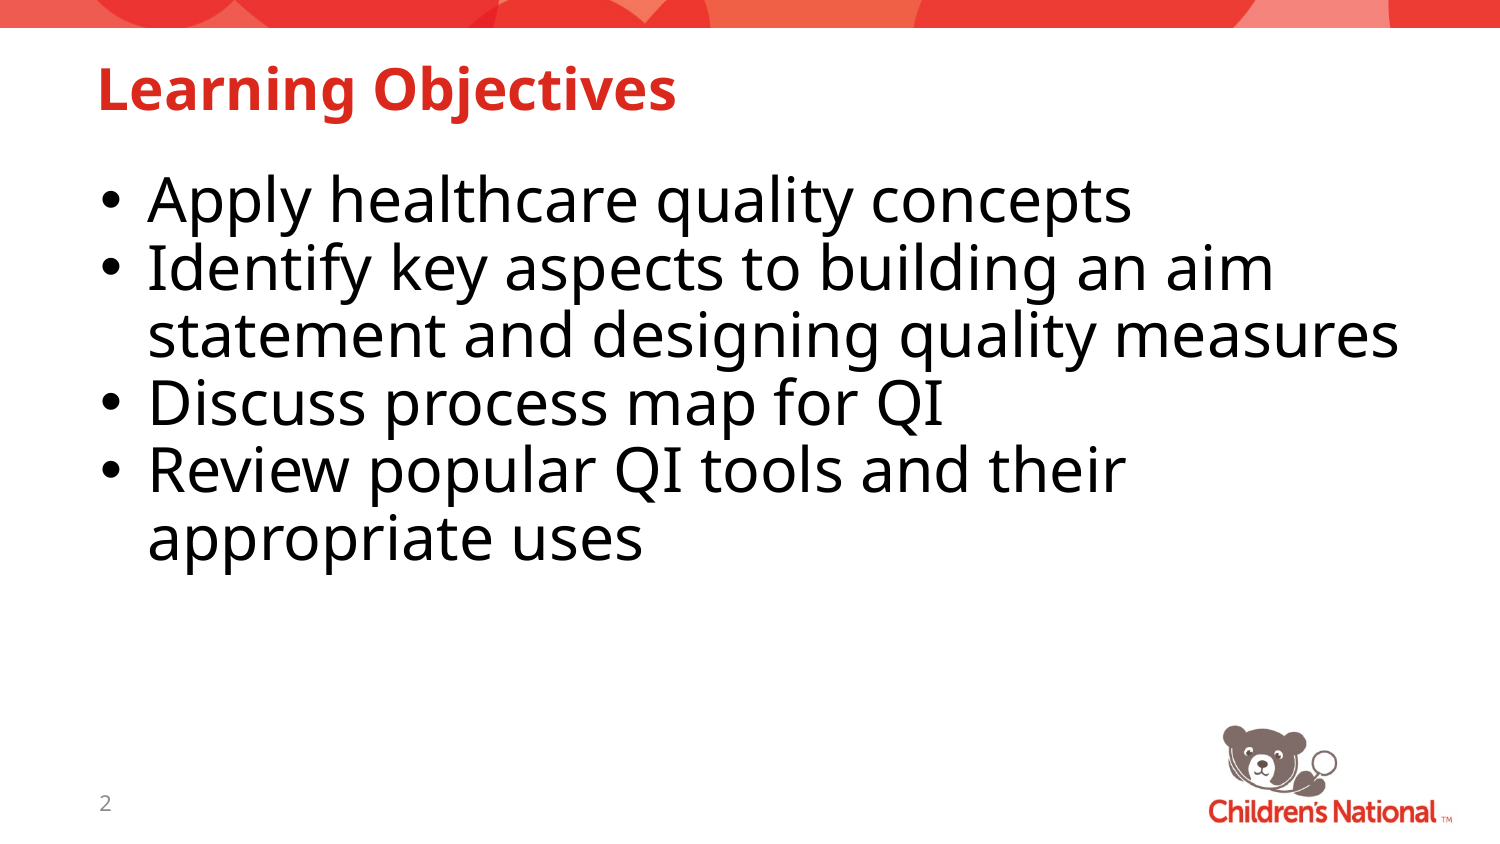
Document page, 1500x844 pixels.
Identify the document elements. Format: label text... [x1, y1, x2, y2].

picture [0, 0, 1500, 28]
list Apply healthcare quality concepts Identify key aspects to building an aim statement and designing quality measures Discuss process map for QI Review popular QI tools and their appropriate uses [83, 161, 1433, 710]
picture [1164, 700, 1500, 844]
title Learning Objectives [81, 44, 1432, 127]
slide_number 2 [84, 782, 435, 827]
